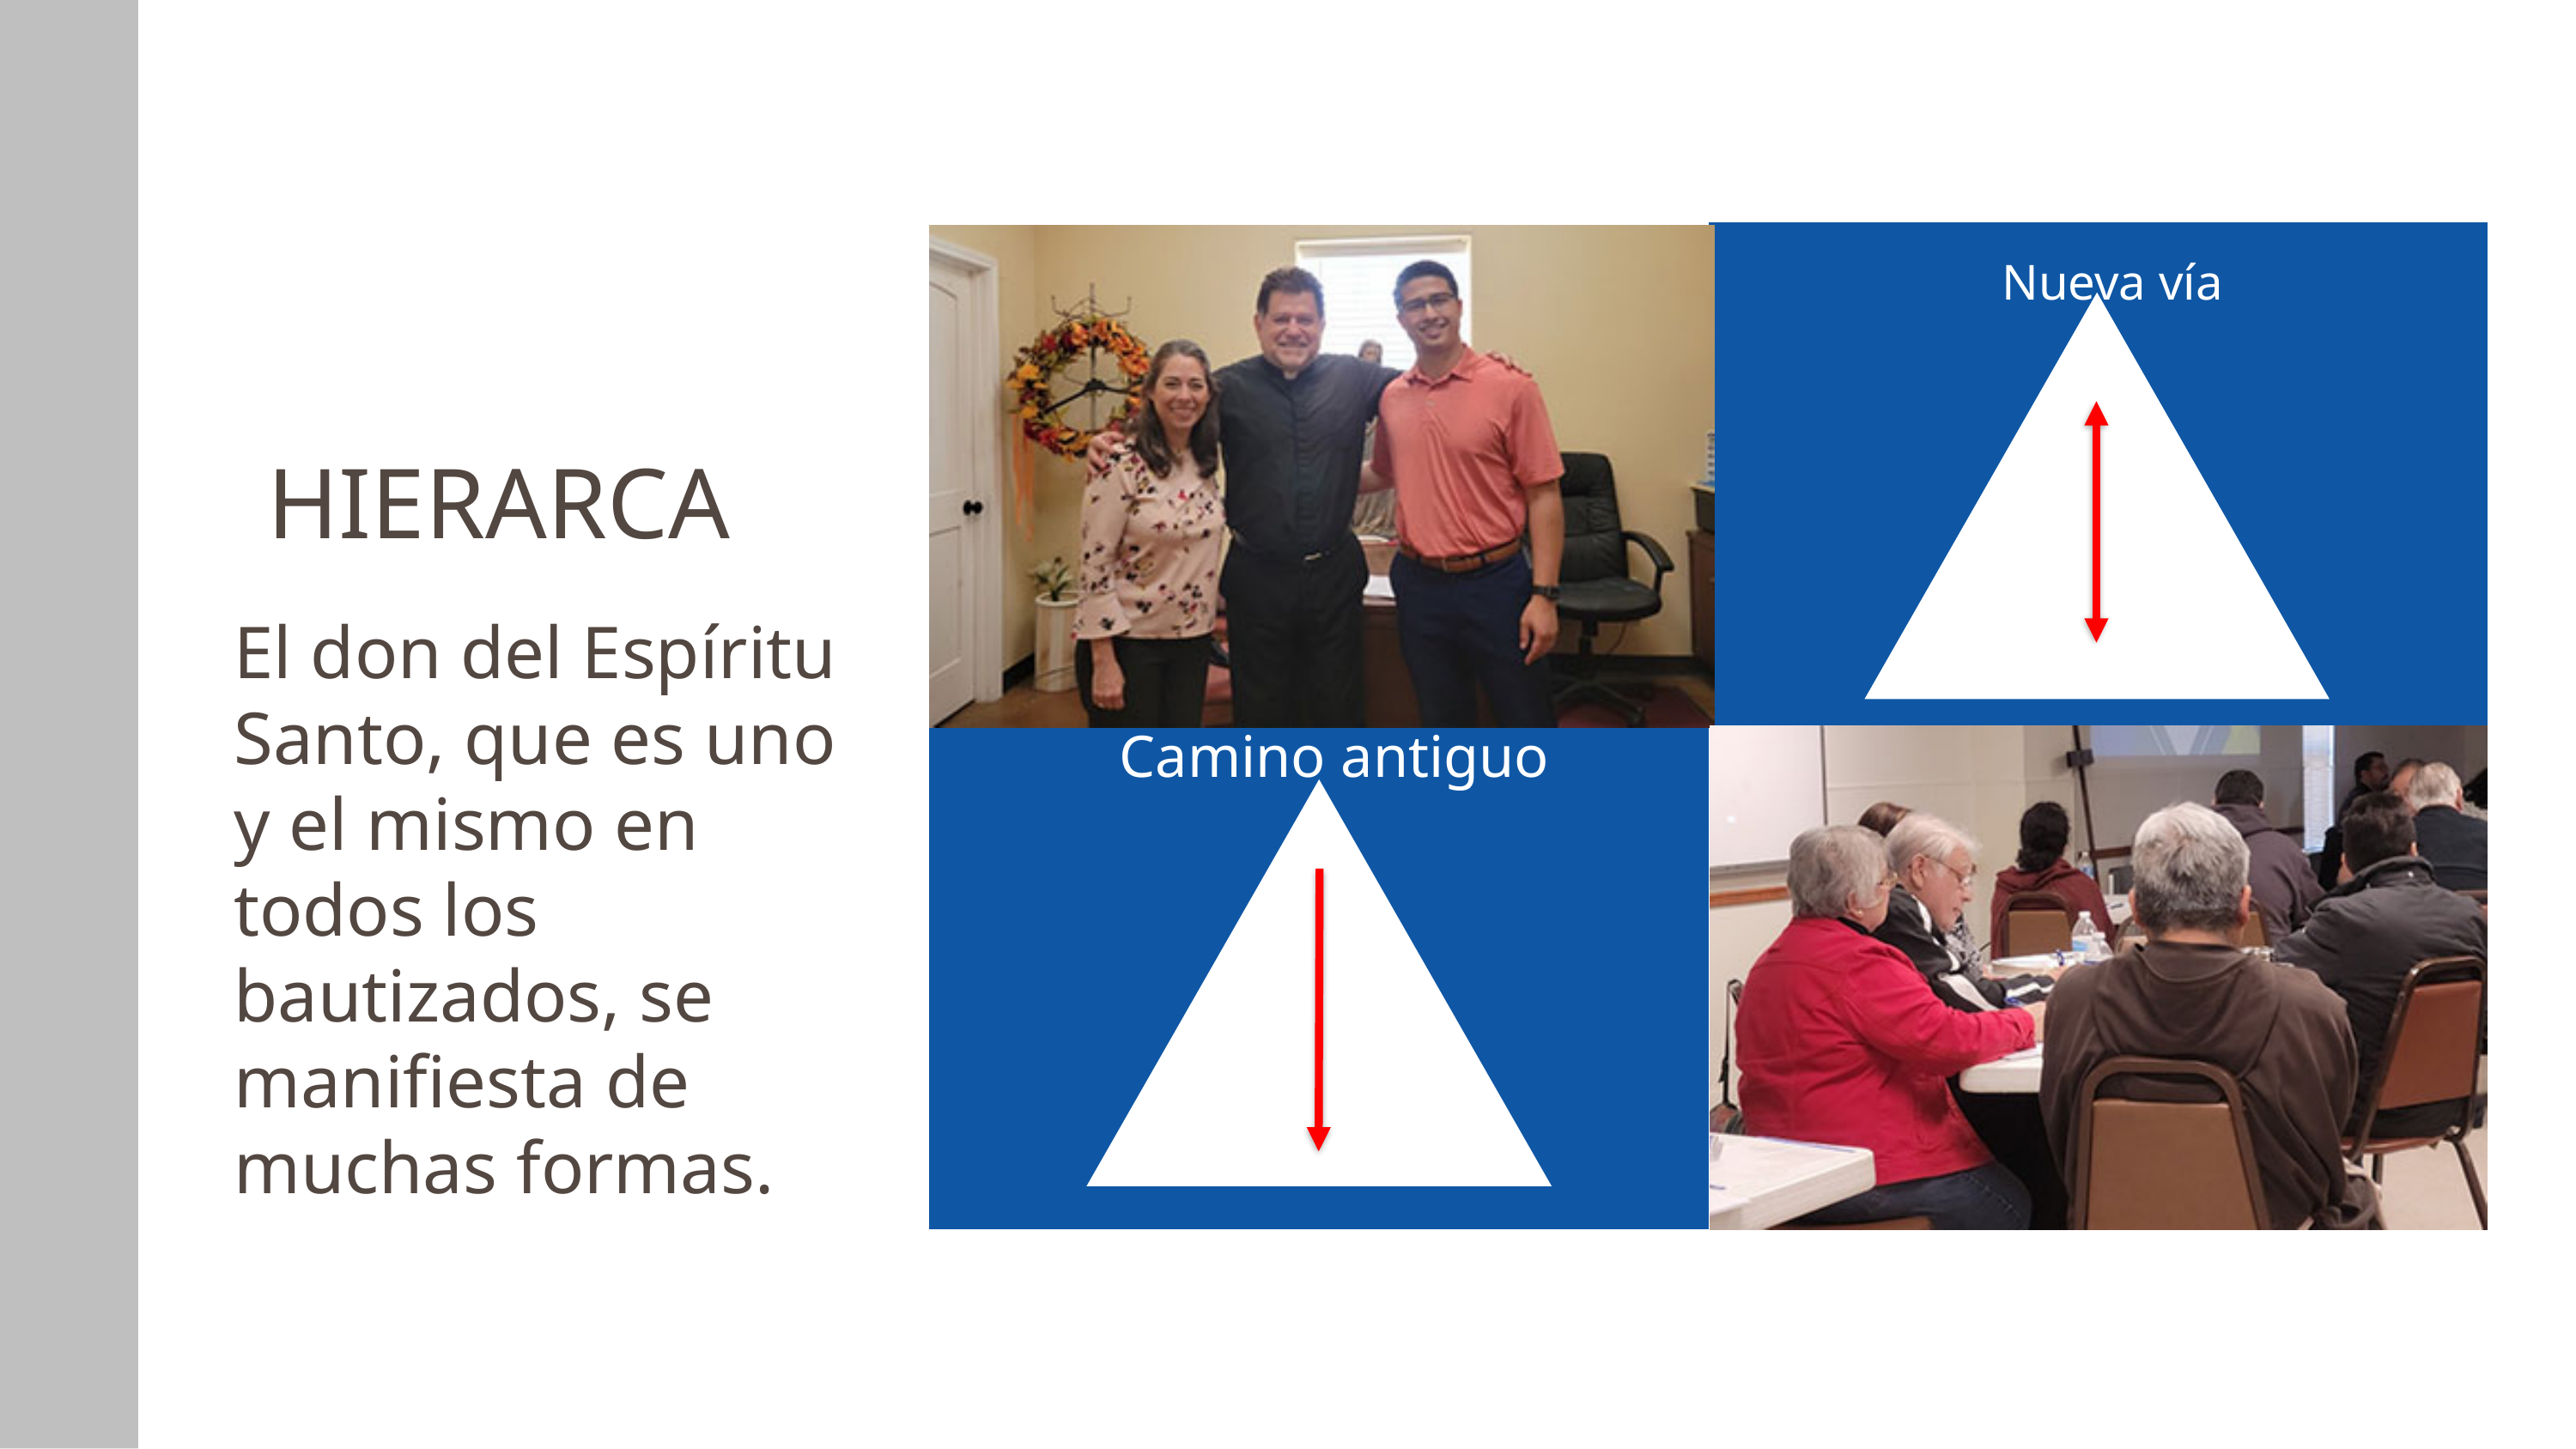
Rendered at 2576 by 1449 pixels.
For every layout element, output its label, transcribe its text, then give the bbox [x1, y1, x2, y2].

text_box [1708, 221, 2488, 725]
text_box HIERARCA [267, 438, 925, 559]
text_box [929, 734, 1704, 1230]
text_box [0, 0, 140, 1449]
picture [929, 225, 2488, 1230]
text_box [1086, 779, 1552, 1201]
text_box El don del Espíritu Santo, que es uno y el mismo en todos los bautizados, se manifiesta de muchas formas. [234, 607, 854, 1209]
